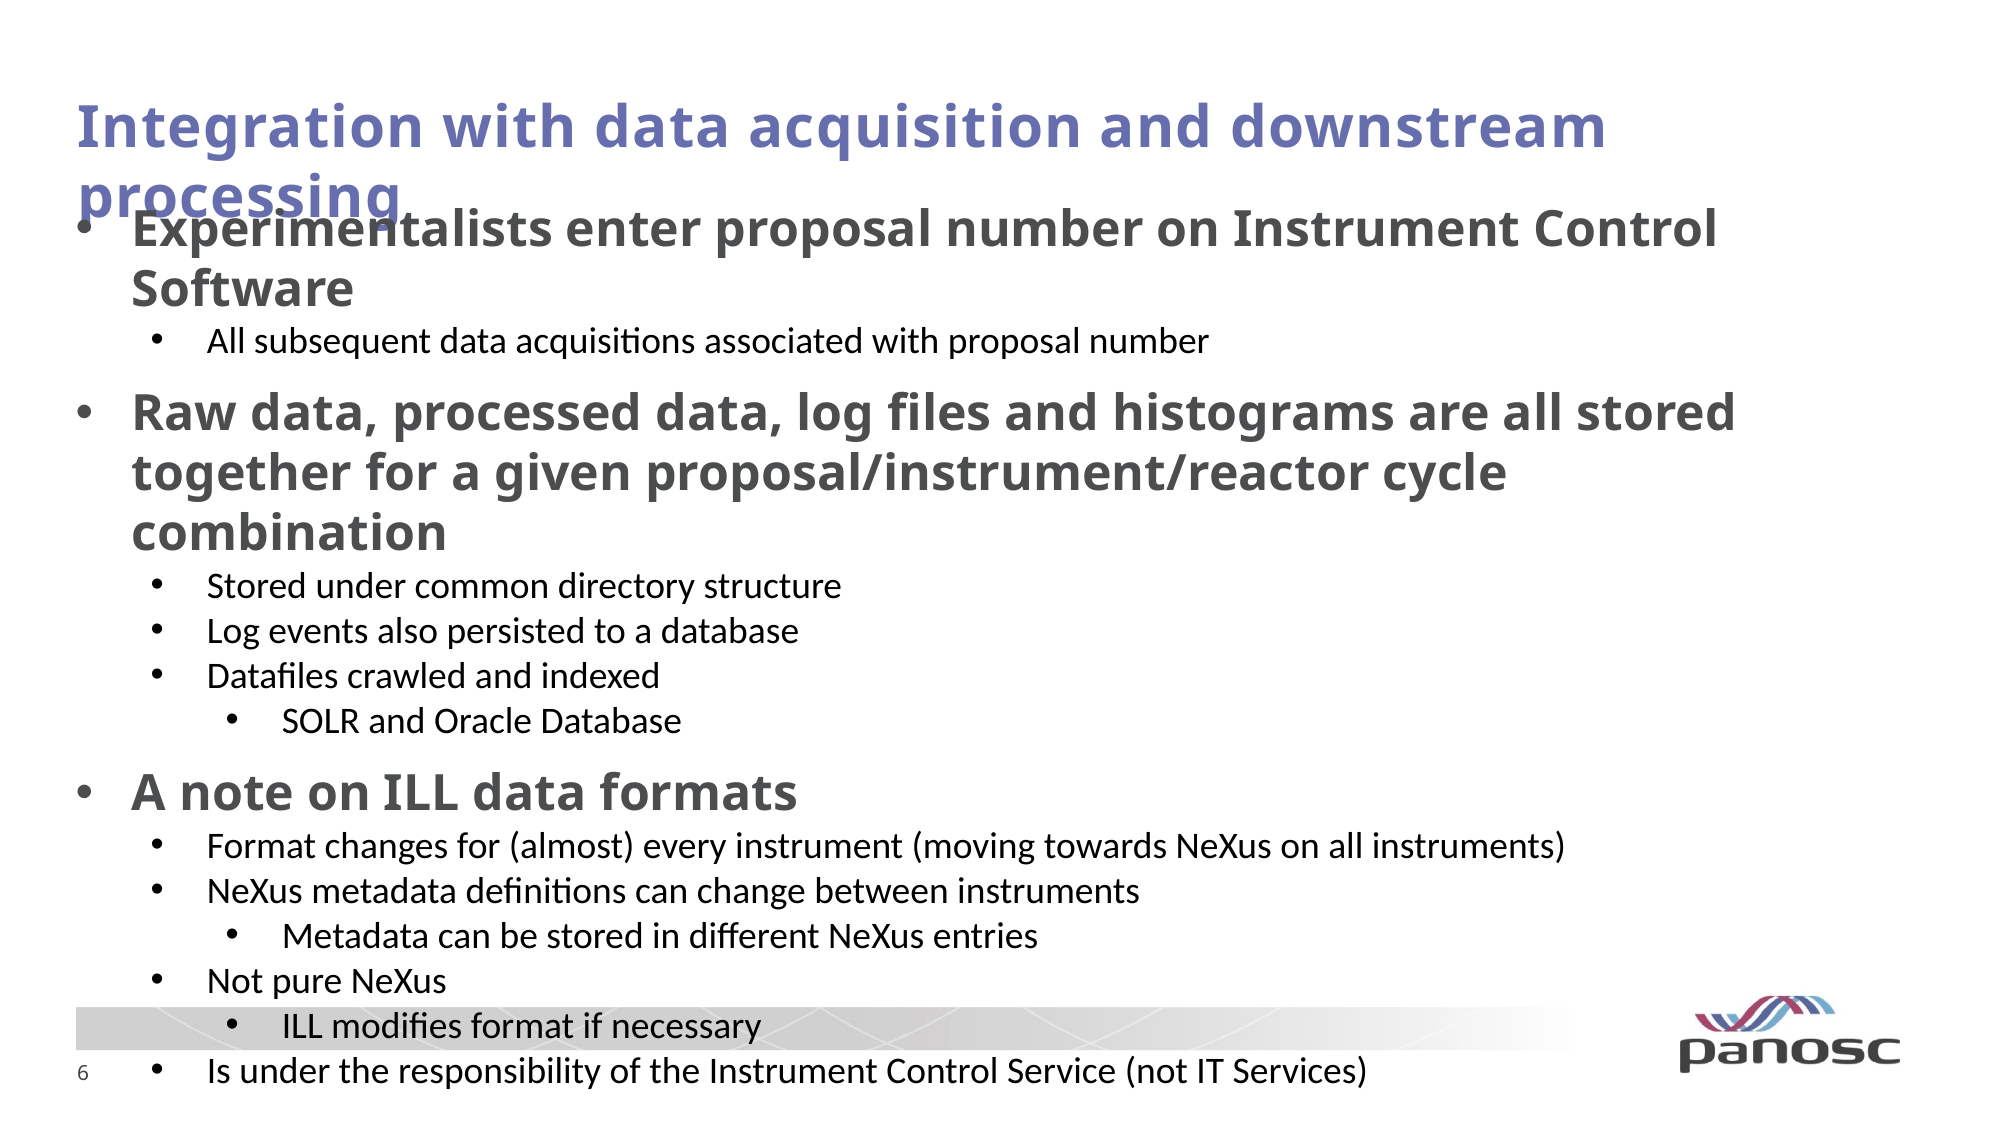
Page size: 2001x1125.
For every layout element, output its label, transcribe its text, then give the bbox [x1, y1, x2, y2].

title Integration with data acquisition and downstream processing [75, 86, 1875, 277]
list Experimentalists enter proposal number on Instrument Control Software All subsequent data acquisitions associated with proposal number Raw data, processed data, log files and histograms are all stored together for a given proposal/instrument/reactor cycle combination Stored under common directory structure Log events also persisted to a database Datafiles crawled and indexed SOLR and Oracle Database A note on ILL data formats Format changes for (almost) every instrument (moving towards NeXus on all instruments) NeXus metadata definitions can change between instruments Metadata can be stored in different NeXus entries Not pure NeXus ILL modifies format if necessary Is under the responsibility of the Instrument Control Service (not IT Services) [75, 195, 1738, 979]
picture [1, 962, 1999, 1125]
